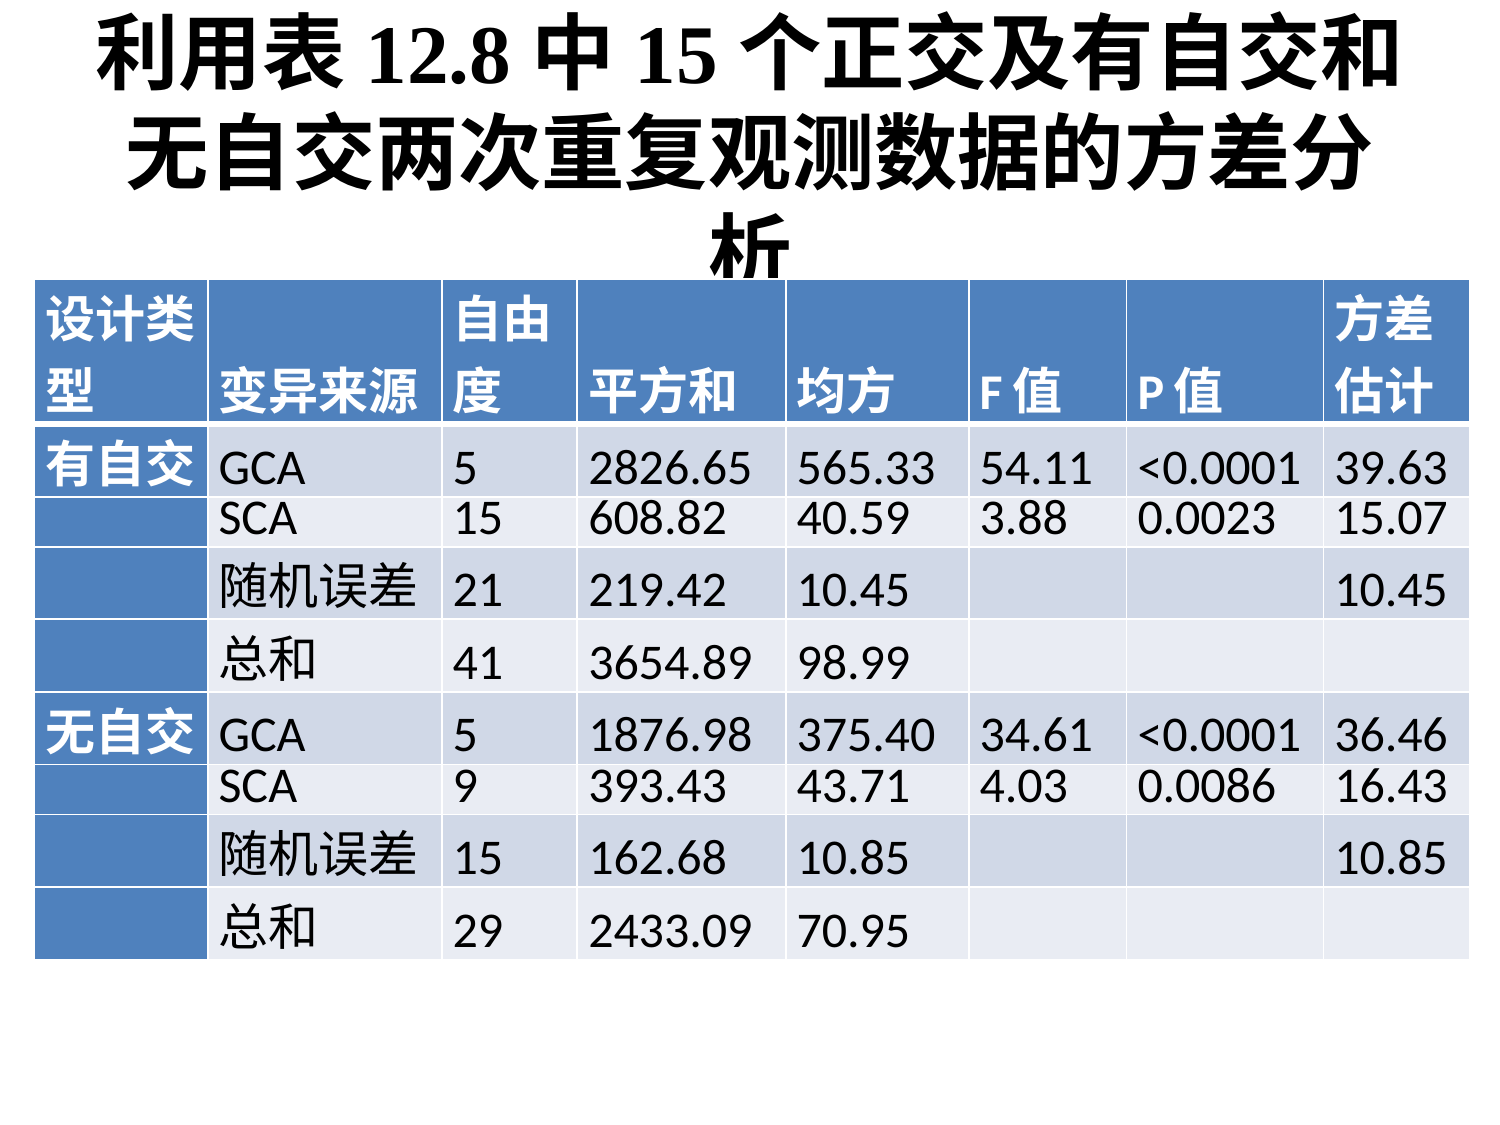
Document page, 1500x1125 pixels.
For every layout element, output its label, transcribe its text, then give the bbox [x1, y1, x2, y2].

table_cell [1324, 888, 1469, 959]
table_header 设计类型 [35, 280, 207, 421]
table_cell [970, 888, 1126, 959]
table_cell [1127, 815, 1323, 886]
table_header F值 [970, 280, 1126, 421]
table_cell 4.03 [970, 765, 1126, 814]
table_header 均方 [787, 280, 968, 421]
table_cell 2433.09 [578, 888, 785, 959]
table_cell [1324, 620, 1469, 691]
table_cell [35, 765, 207, 814]
table_cell 36.46 [1324, 693, 1469, 764]
table_cell 393.43 [578, 765, 785, 814]
table_header 变异来源 [209, 280, 441, 421]
table_cell 有自交 [35, 427, 207, 496]
table_cell [35, 548, 207, 618]
table_cell 5 [443, 427, 576, 496]
table_cell 39.63 [1324, 427, 1469, 496]
table_header P值 [1127, 280, 1323, 421]
table_cell 1876.98 [578, 693, 785, 764]
table_cell [1127, 548, 1323, 618]
table_cell 15 [443, 815, 576, 886]
table_header 方差估计 [1324, 280, 1469, 421]
table_cell 98.99 [787, 620, 968, 691]
table_cell [970, 548, 1126, 618]
table_cell [35, 888, 207, 959]
table_cell [1127, 620, 1323, 691]
table_cell [35, 498, 207, 546]
table_cell 无自交 [35, 693, 207, 764]
table_cell 10.85 [1324, 815, 1469, 886]
table_cell 16.43 [1324, 765, 1469, 814]
table_cell 随机误差 [209, 815, 441, 886]
title 利用表12.8中15个正交及有自交和无自交两次重复观测数据的方差分析 [75, 45, 1425, 256]
table_cell 10.45 [1324, 548, 1469, 618]
table_cell 608.82 [578, 498, 785, 546]
table_cell 43.71 [787, 765, 968, 814]
table_cell GCA [209, 693, 441, 764]
table_cell 2826.65 [578, 427, 785, 496]
table_cell 9 [443, 765, 576, 814]
table_cell 54.11 [970, 427, 1126, 496]
table_cell 565.33 [787, 427, 968, 496]
table_cell <0.0001 [1127, 693, 1323, 764]
table_cell 21 [443, 548, 576, 618]
table_cell 41 [443, 620, 576, 691]
table_cell 10.45 [787, 548, 968, 618]
table_cell 375.40 [787, 693, 968, 764]
table_cell 15.07 [1324, 498, 1469, 546]
table_cell 29 [443, 888, 576, 959]
table_cell 总和 [209, 888, 441, 959]
table_cell 0.0023 [1127, 498, 1323, 546]
table_cell [970, 815, 1126, 886]
table_cell 219.42 [578, 548, 785, 618]
table_cell [970, 620, 1126, 691]
table_header 平方和 [578, 280, 785, 421]
table_cell 40.59 [787, 498, 968, 546]
table_cell [1127, 888, 1323, 959]
table_cell 70.95 [787, 888, 968, 959]
table_cell 3654.89 [578, 620, 785, 691]
table_cell 34.61 [970, 693, 1126, 764]
table_cell [35, 815, 207, 886]
table_cell 10.85 [787, 815, 968, 886]
table_cell 5 [443, 693, 576, 764]
table_cell 162.68 [578, 815, 785, 886]
table_cell GCA [209, 427, 441, 496]
table_cell [35, 620, 207, 691]
table_header 自由度 [443, 280, 576, 421]
table_cell 3.88 [970, 498, 1126, 546]
table_cell SCA [209, 498, 441, 546]
table_cell 总和 [209, 620, 441, 691]
table_cell <0.0001 [1127, 427, 1323, 496]
table_cell 0.0086 [1127, 765, 1323, 814]
table_cell 随机误差 [209, 548, 441, 618]
table_cell 15 [443, 498, 576, 546]
table_cell SCA [209, 765, 441, 814]
